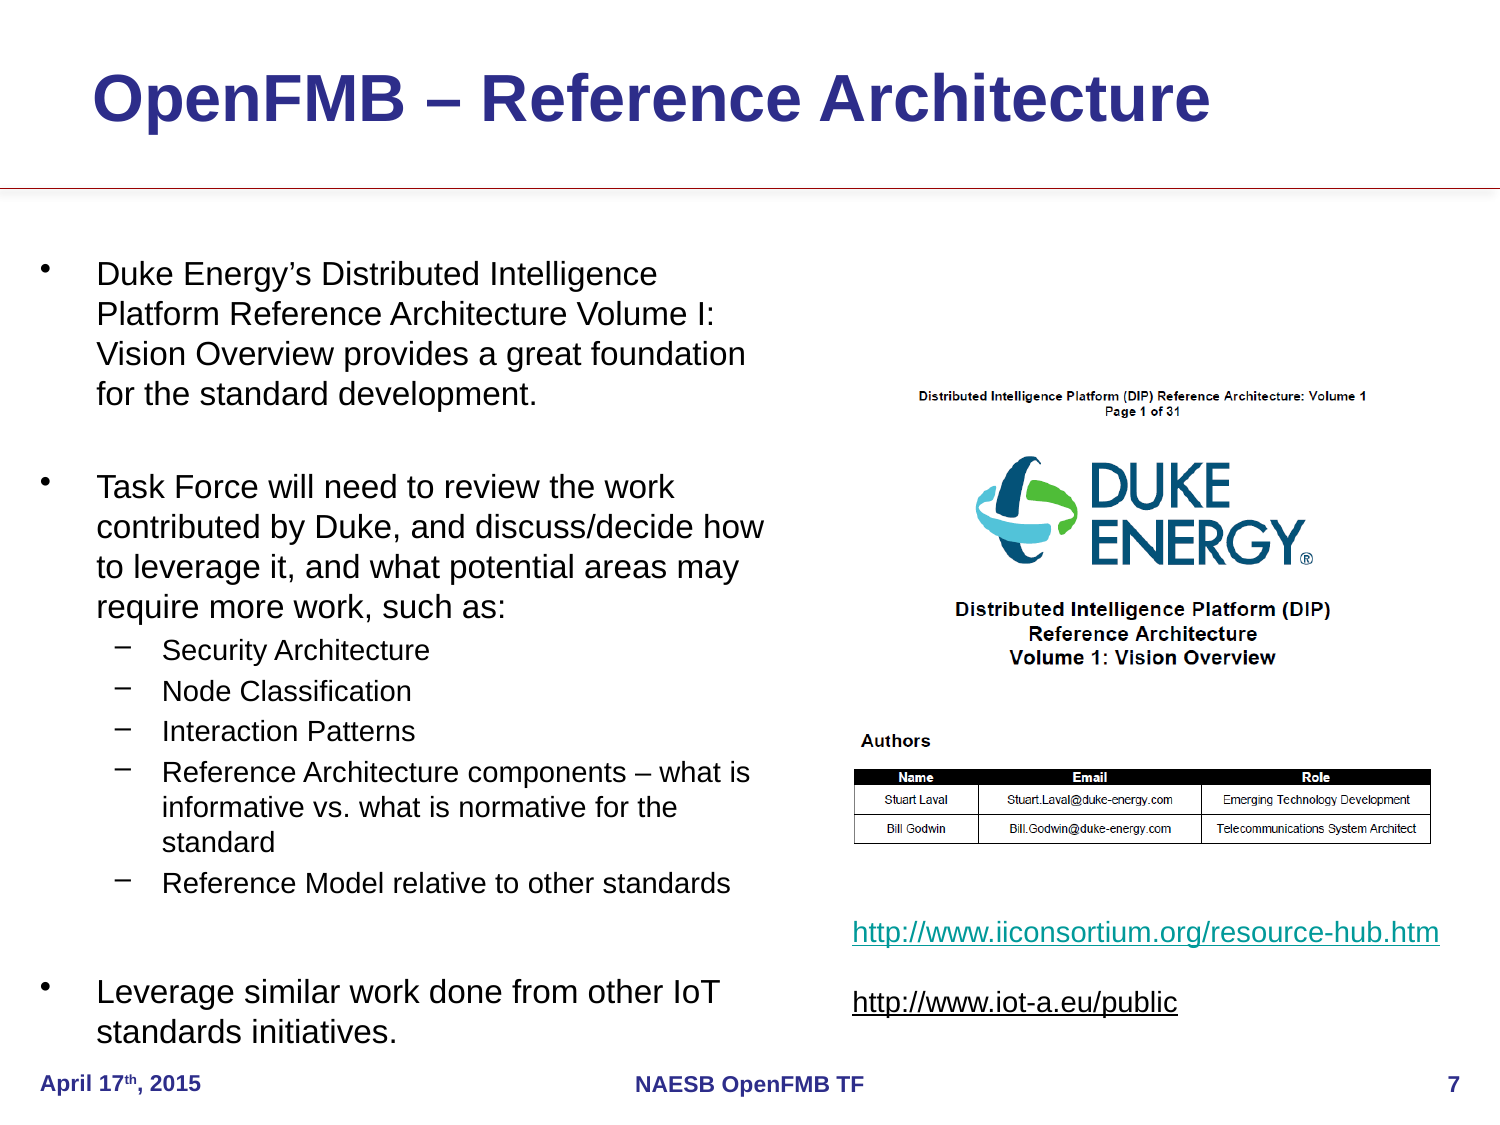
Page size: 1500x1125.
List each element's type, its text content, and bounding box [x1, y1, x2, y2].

text_box http://www.iiconsortium.org/resource-hub.htm http://www.iot-a.eu/public [762, 906, 1500, 1026]
title OpenFMB – Reference Architecture [77, 0, 1428, 189]
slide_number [24, 1061, 375, 1124]
footer NAESB OpenFMB TF [512, 1062, 988, 1125]
picture [824, 367, 1458, 884]
list Duke Energy’s Distributed Intelligence Platform Reference Architecture Volume I: Vision Overview provides a great foundation for the standard development. Task Force will need to review the work contributed by Duke, and discuss/decide how to leverage it, and what potential areas may require more work, such as: Security Architecture Node Classification Interaction Patterns Reference Architecture components – what is informative vs. what is normative for the standard Reference Model relative to other standards Leverage similar work done from other IoT standards initiatives. [24, 245, 789, 939]
